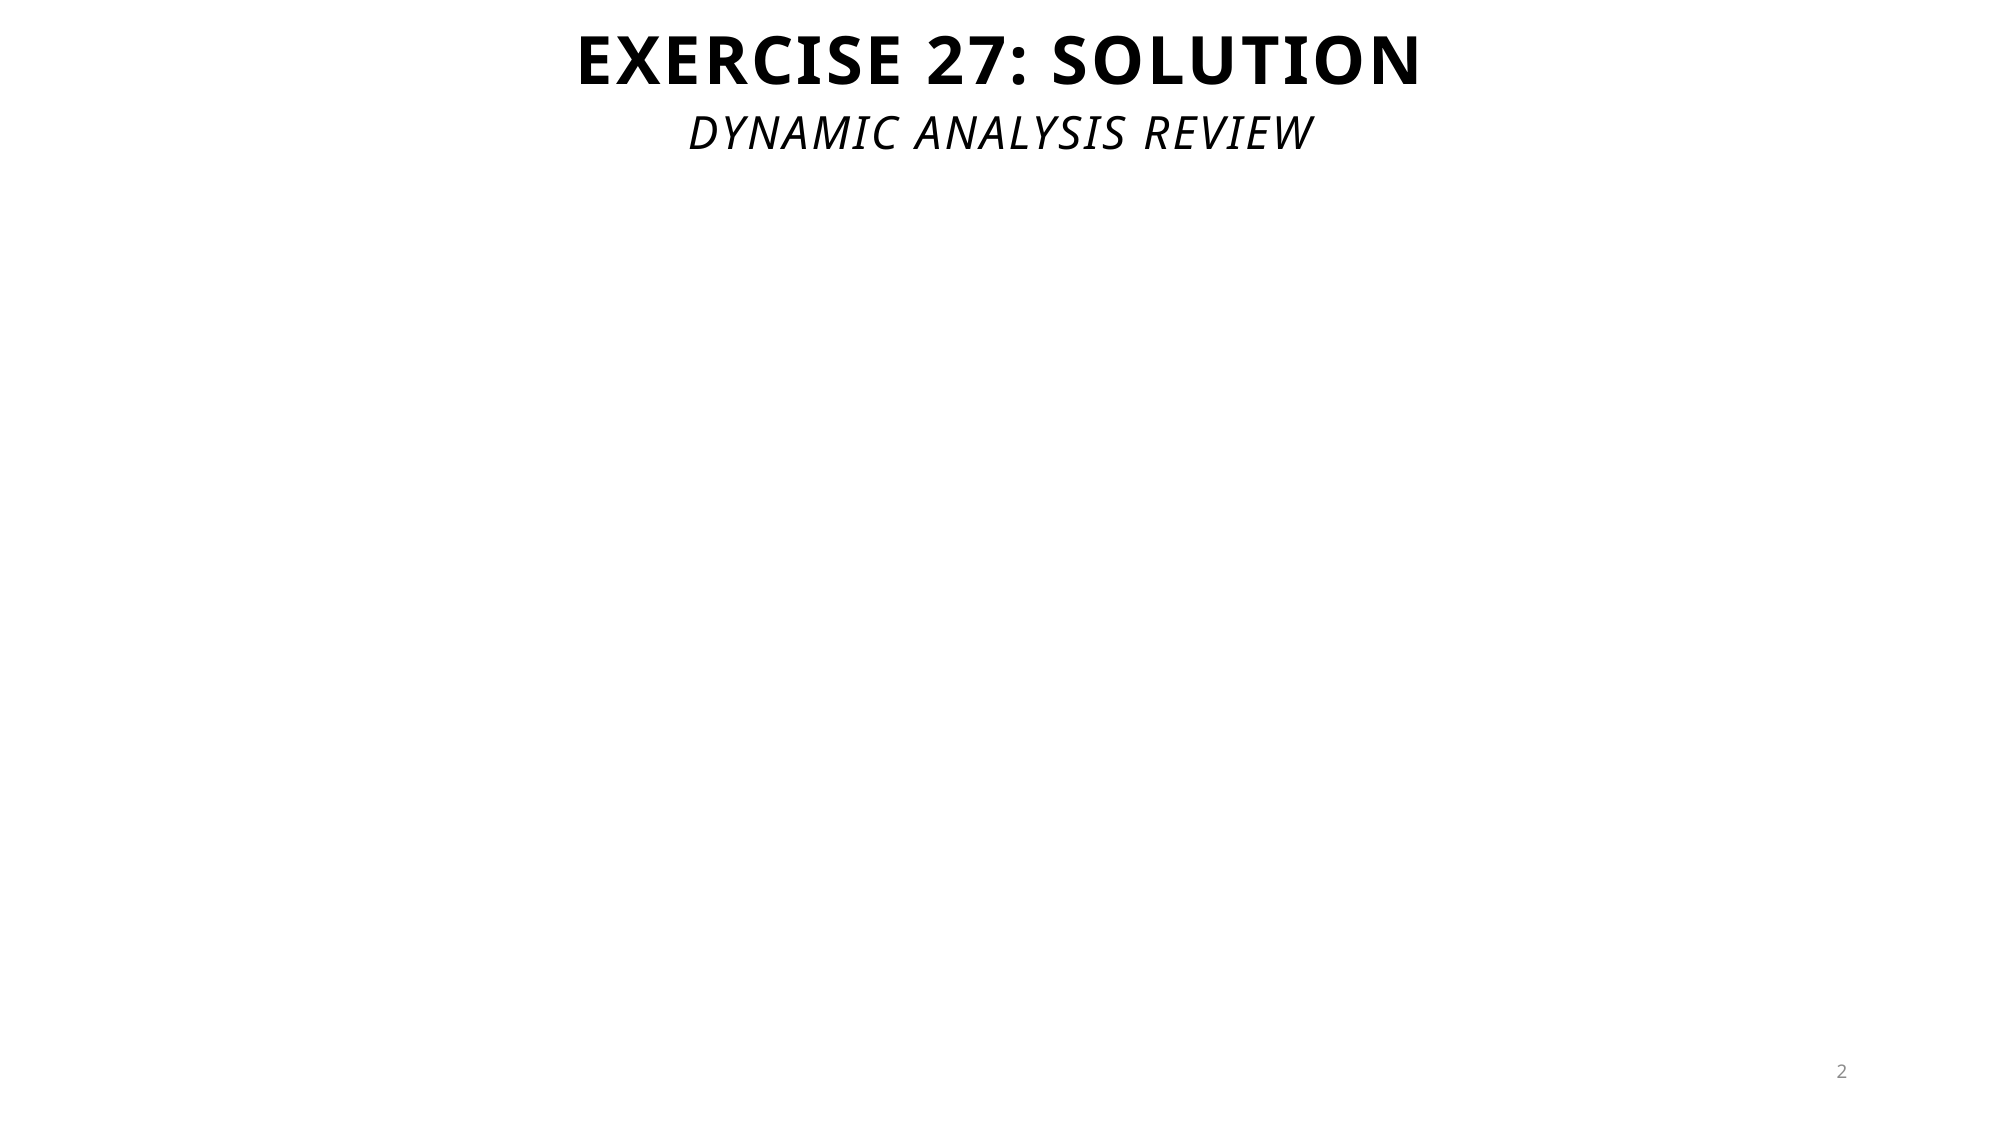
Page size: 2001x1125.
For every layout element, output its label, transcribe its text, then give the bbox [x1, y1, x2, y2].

text_box Dynamic Analysis Review [0, 75, 2000, 167]
slide_number 2 [1755, 1042, 1863, 1103]
title Exercise 27: Solution [0, 15, 2000, 75]
